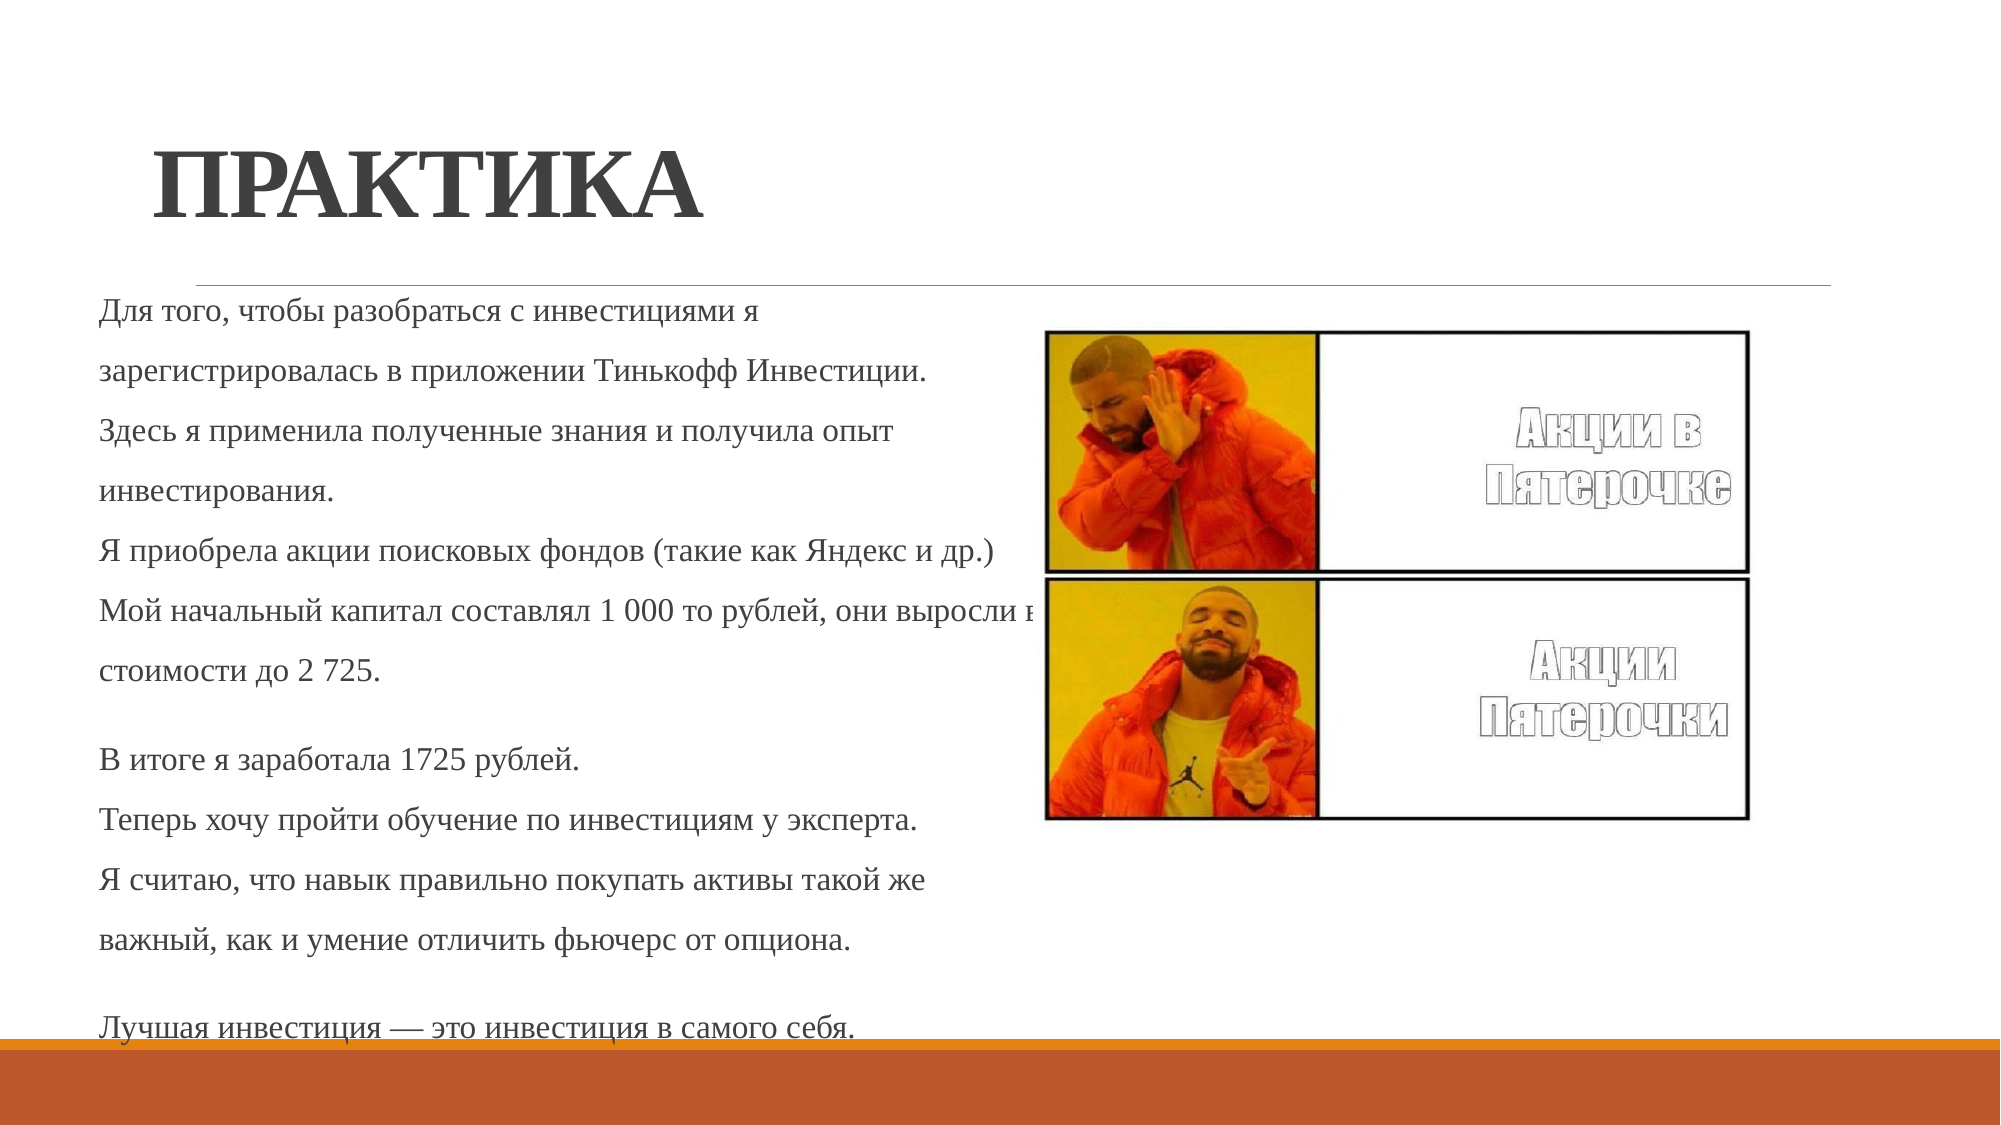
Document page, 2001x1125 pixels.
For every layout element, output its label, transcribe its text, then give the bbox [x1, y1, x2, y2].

picture [1033, 313, 1761, 831]
list Для того, чтобы разобраться с инвестициями я зарегистрировалась в приложении Тинькофф Инвестиции. Здесь я применила полученные знания и получила опыт инвестирования. Я приобрела акции поисковых фондов (такие как Яндекс и др.) Мой начальный капитал составлял 1 000 то рублей, они выросли в стоимости до 2 725. В итоге я заработала 1725 рублей. Теперь хочу пройти обучение по инвестициям у эксперта. Я считаю, что навык правильно покупать активы такой же важный, как и умение отличить фьючерс от опциона. Лучшая инвестиция — это инвестиция в самого себя. [98, 261, 1047, 407]
title ПРАКТИКА [137, 28, 1863, 246]
